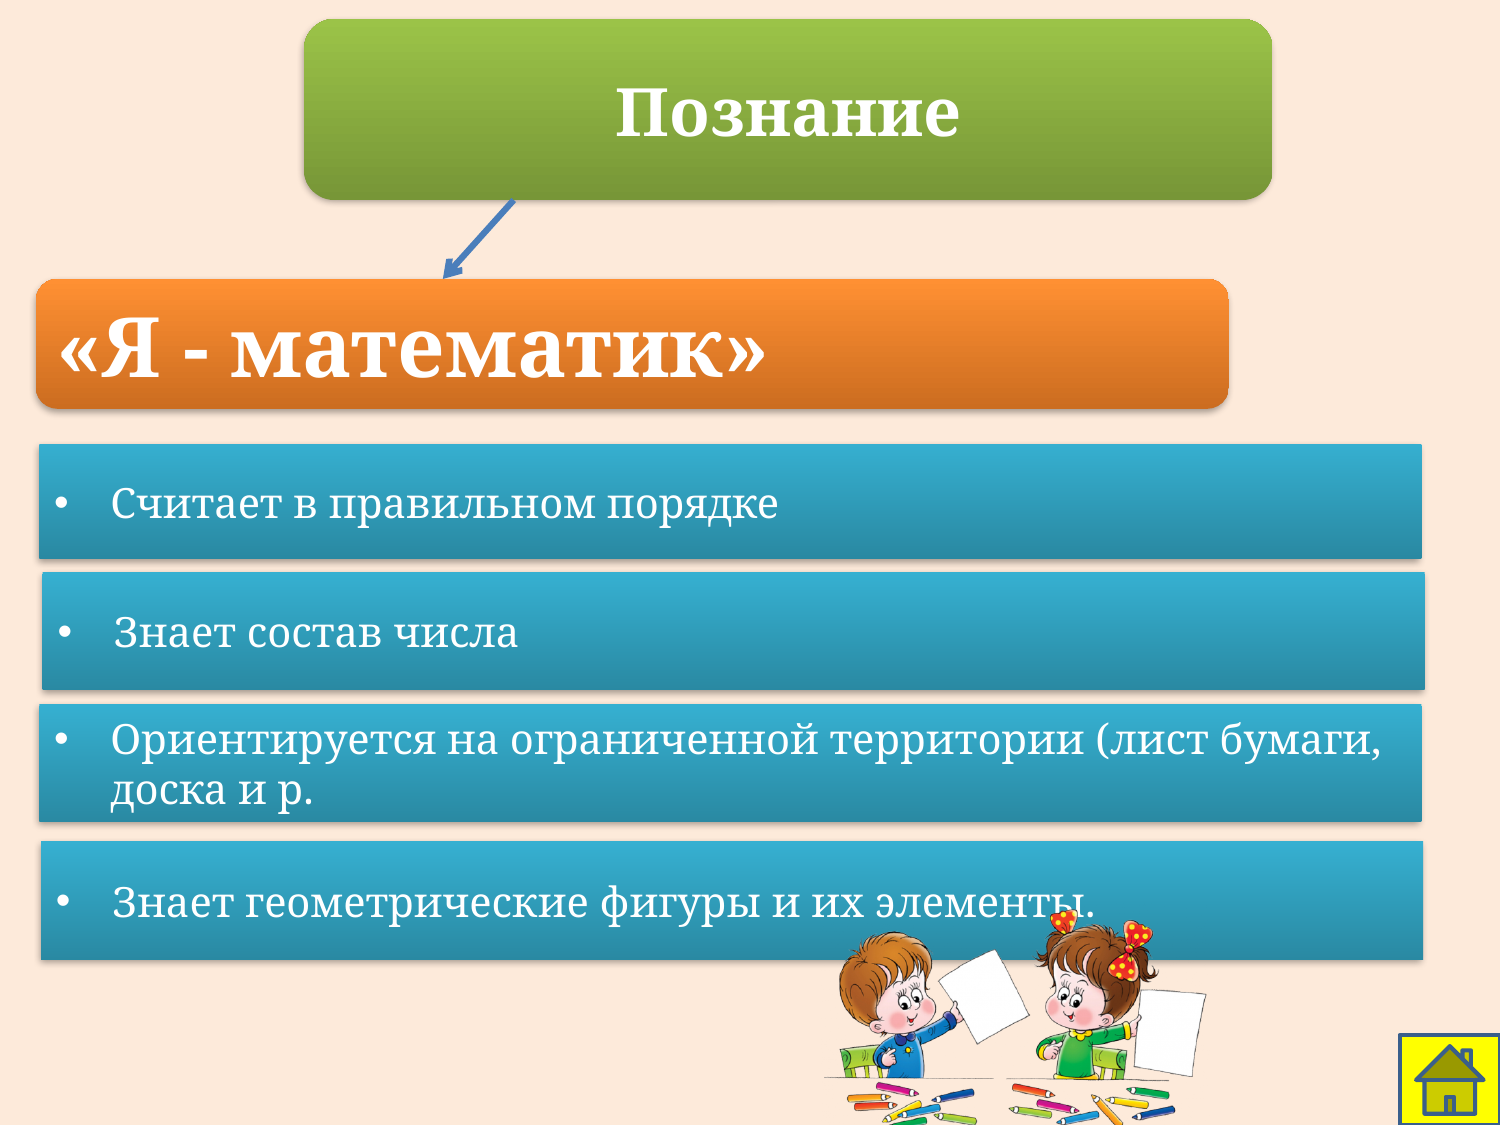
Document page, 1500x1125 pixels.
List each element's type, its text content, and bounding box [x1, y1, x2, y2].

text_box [442, 199, 514, 280]
text_box Ориентируется на ограниченной территории (лист бумаги, доска и р. [39, 704, 1422, 822]
text_box Познание [304, 19, 1273, 201]
text_box «Я - математик» [35, 278, 1229, 409]
text_box Знает геометрические фигуры и их элементы. [41, 841, 1424, 960]
text_box Считает в правильном порядке [39, 444, 1422, 559]
picture [820, 903, 1210, 1125]
text_box Знает состав числа [42, 572, 1425, 690]
text_box [1398, 1033, 1500, 1125]
